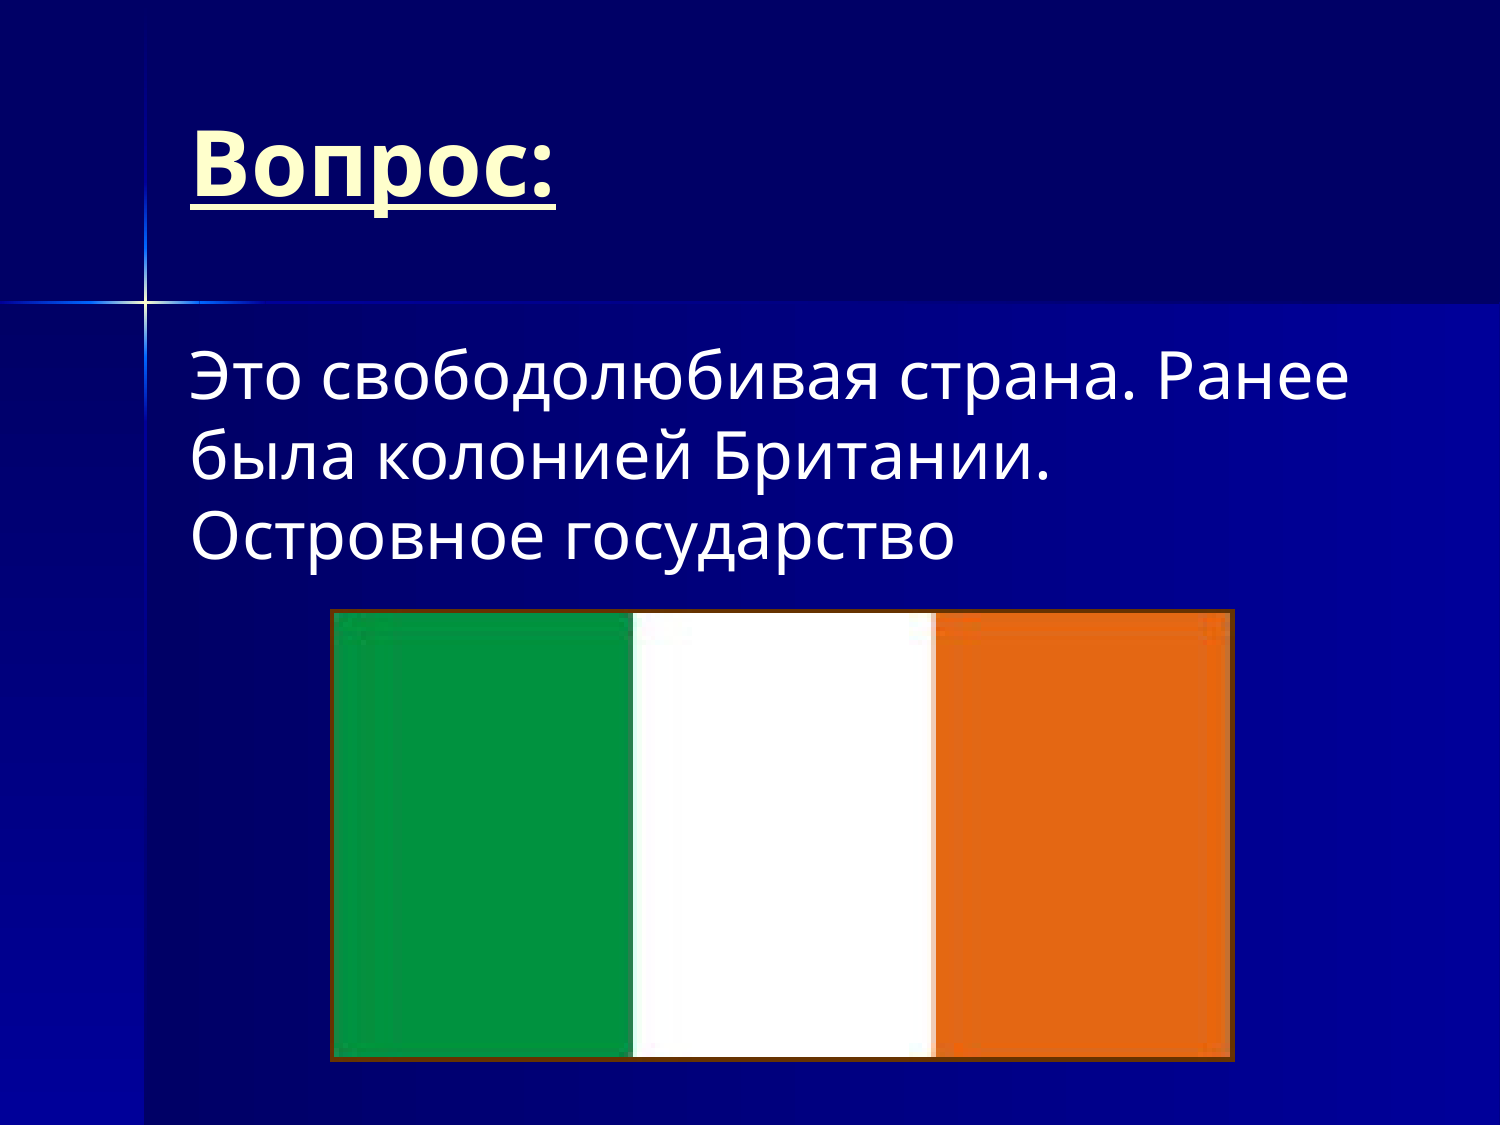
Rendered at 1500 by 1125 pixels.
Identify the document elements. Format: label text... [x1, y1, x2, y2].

title Вопрос: [174, 49, 1413, 286]
picture [329, 609, 1235, 1062]
list Это свободолюбивая страна. Ранее была колонией Британии. Островное государство [174, 324, 1413, 1001]
